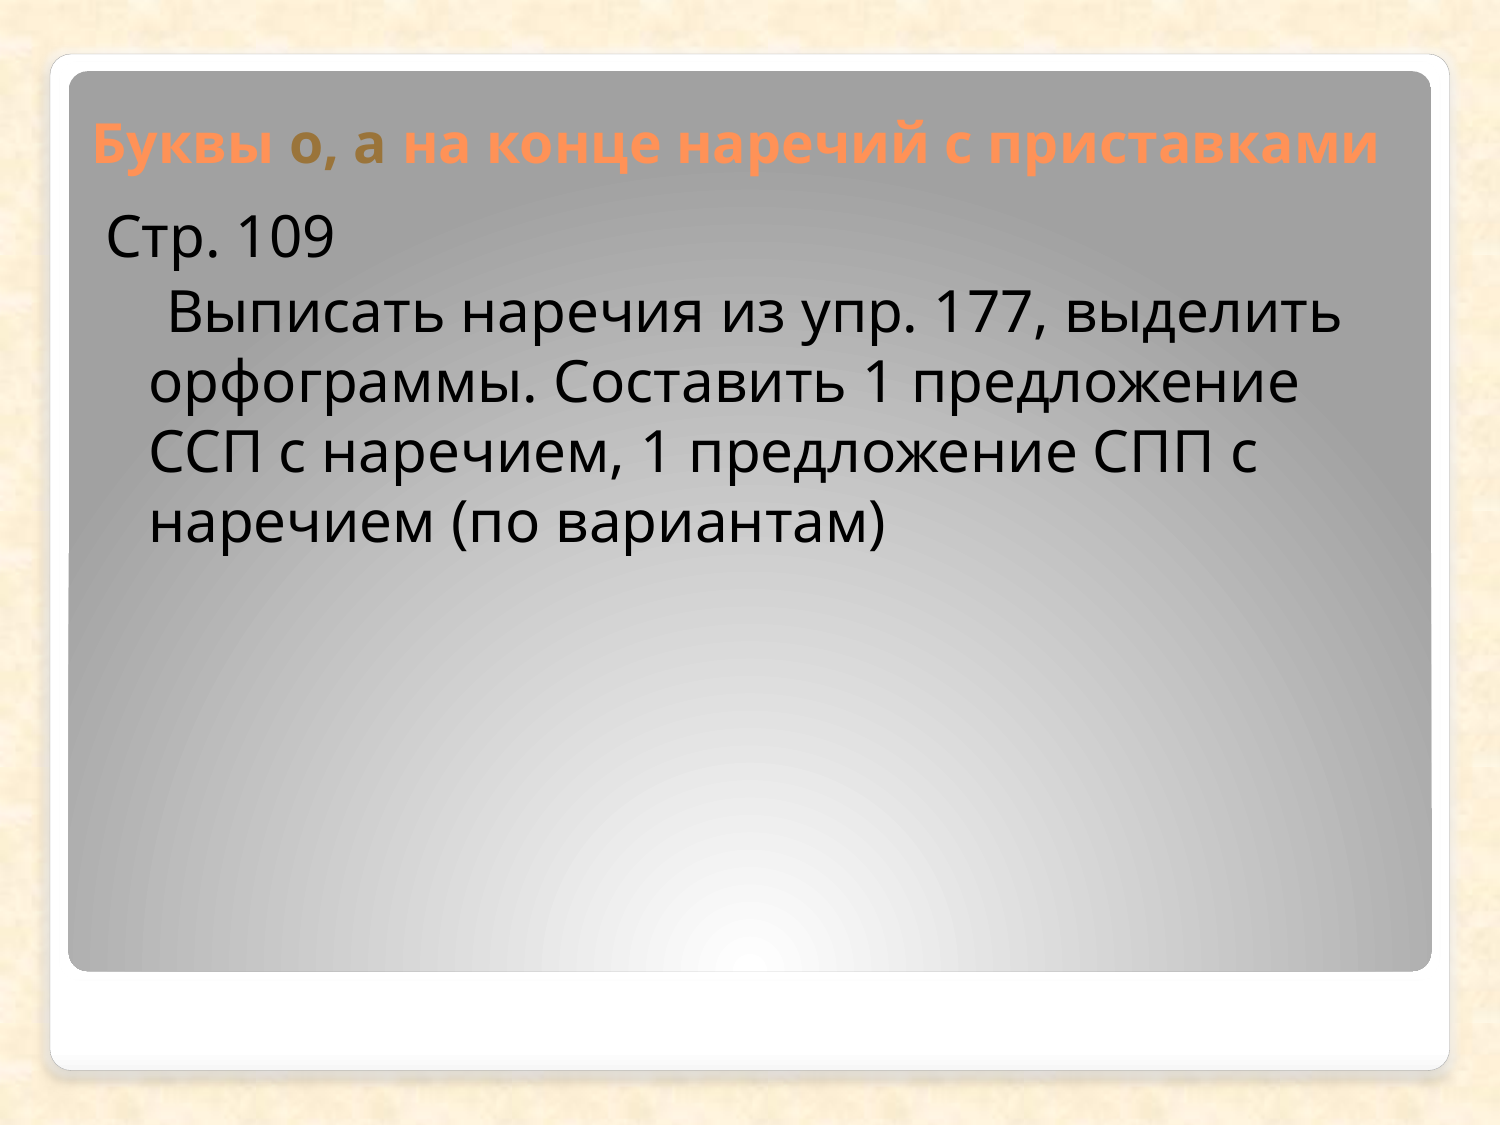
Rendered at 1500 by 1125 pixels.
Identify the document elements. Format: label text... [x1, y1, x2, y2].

title Буквы о, а на конце наречий с приставками [76, 90, 1427, 183]
picture [0, 0, 1500, 1125]
list Стр. 109 Выписать наречия из упр. 177, выделить орфограммы. Составить 1 предложение ССП с наречием, 1 предложение СПП с наречием (по вариантам) [75, 184, 1425, 1005]
